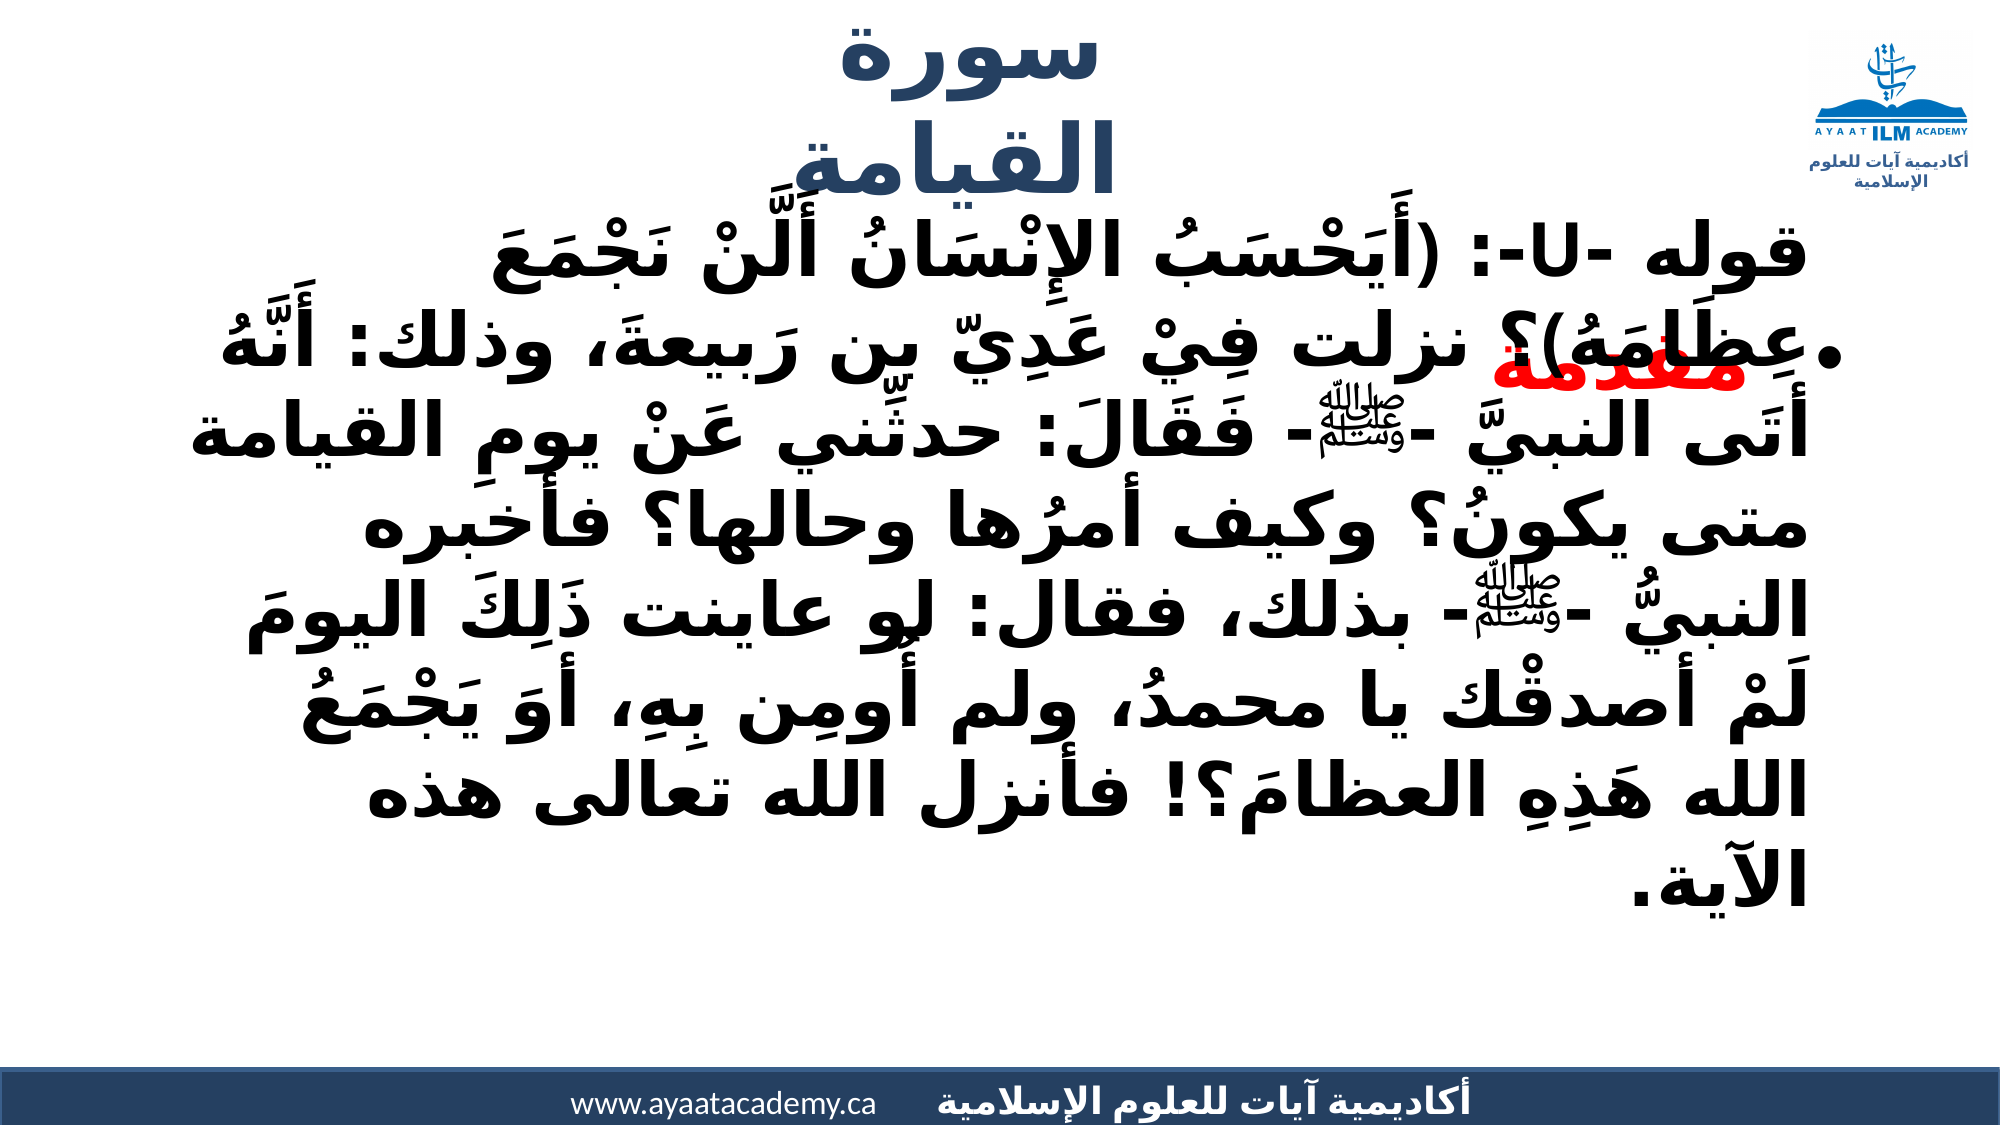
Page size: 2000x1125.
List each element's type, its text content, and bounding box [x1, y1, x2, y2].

text_box أكاديمية آيات للعلوم الإسلامية [1789, 143, 1989, 199]
text_box سورة القيامة [638, 78, 1272, 220]
text_box مقدمة [1037, 299, 1860, 398]
picture [1808, 30, 1973, 150]
text_box أكاديمية آيات للعلوم الإسلامية www.ayaatacademy.ca [0, 1067, 2000, 1125]
text_box قوله -U-: ﴿أَيَحْسَبُ الإِنْسَانُ أَلَّنْ نَجْمَعَ عِظَامَهُ﴾؟ نزلت فِيْ عَدِيّ بن رَبيعةَ، وذلك: أَنَّهُ أتَى النبيَّ -ﷺ- فَقَالَ: حدثِّني عَنْ يومِ القيامة متى يكونُ؟ وكيف أمرُها وحالها؟ فأخبره النبيُّ -ﷺ- بذلك، فقال: لو عاينت ذَلِكَ اليومَ لَمْ أصدقْك يا محمدُ، ولم أُومِن بِهِ، أوَ يَجْمَعُ الله هَذِهِ العظامَ؟! فأنزل الله تعالى هذه الآية. [173, 538, 1827, 929]
